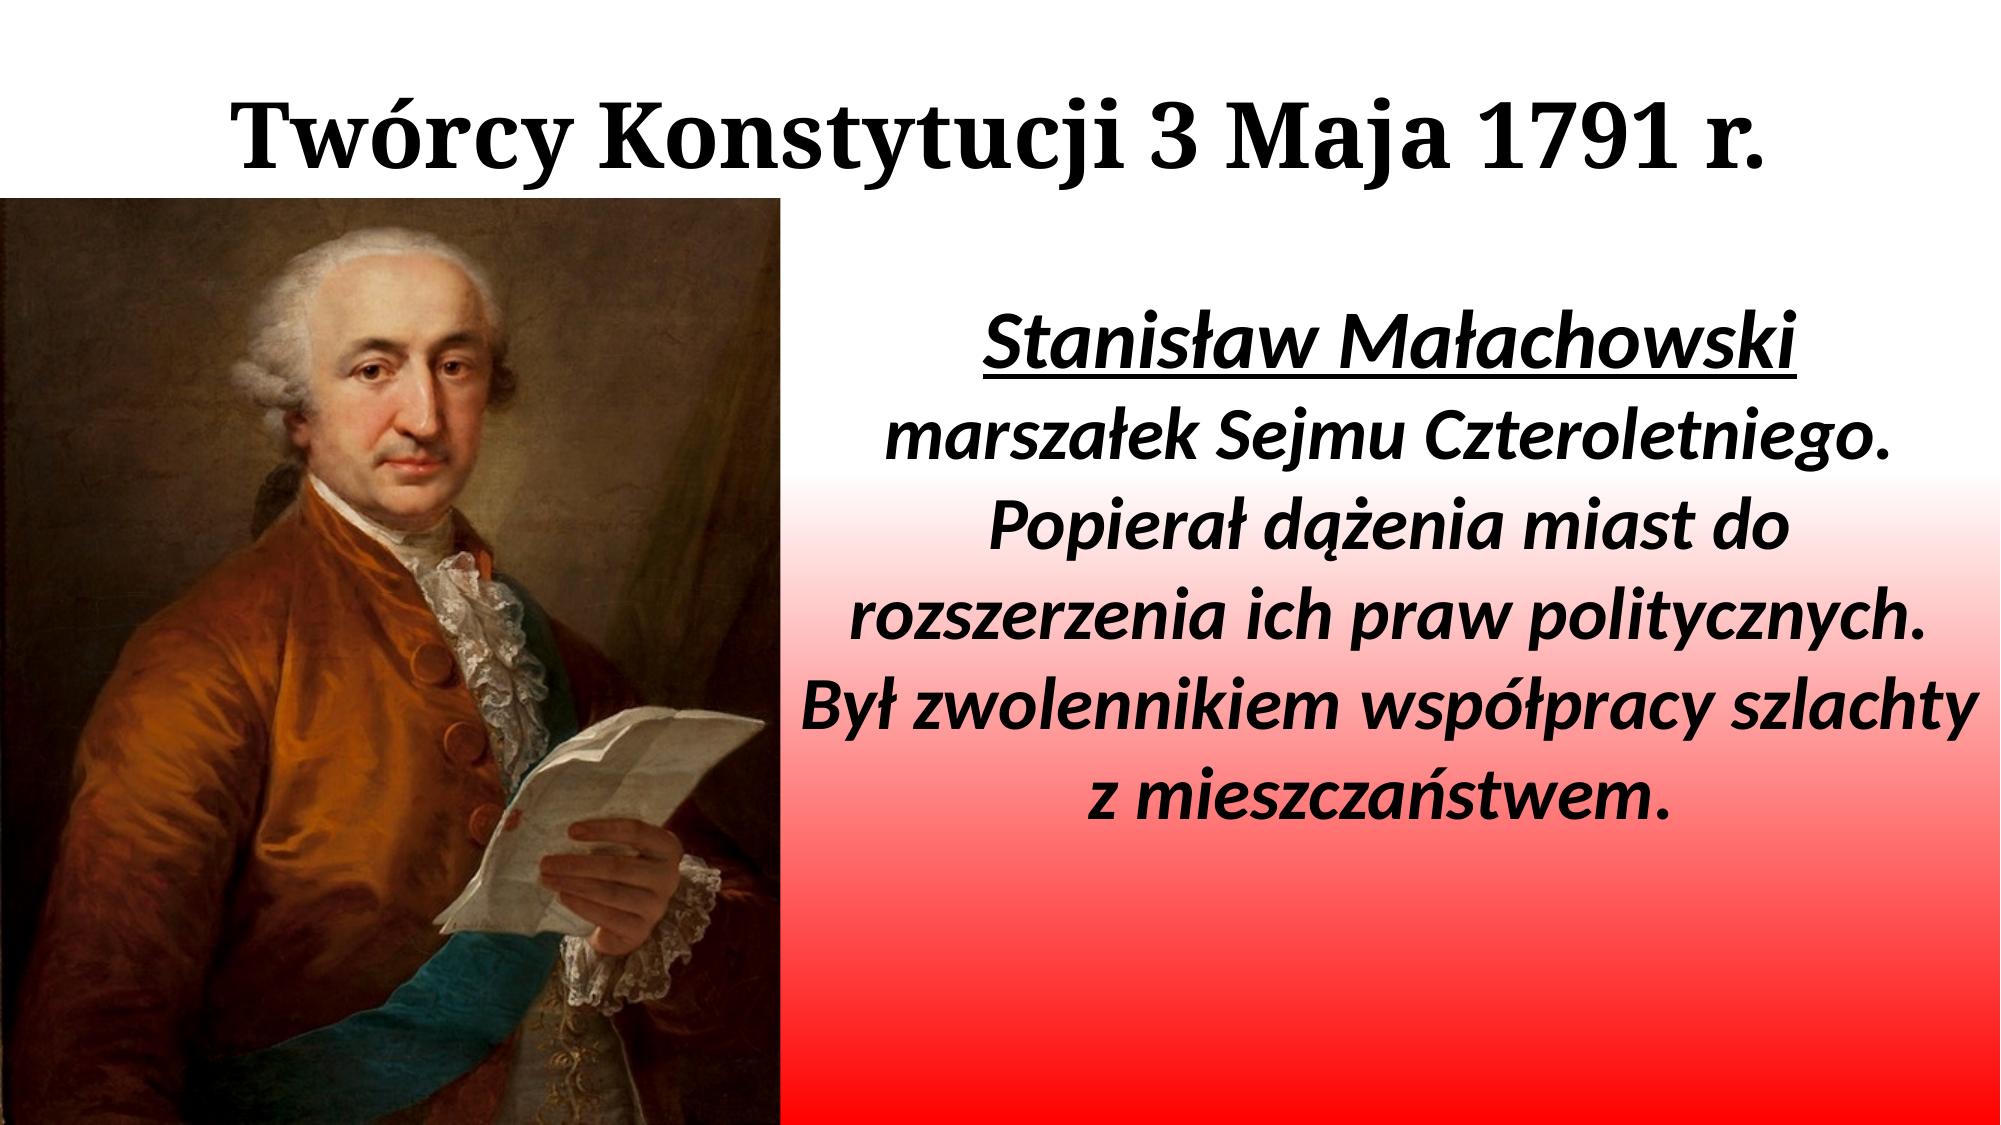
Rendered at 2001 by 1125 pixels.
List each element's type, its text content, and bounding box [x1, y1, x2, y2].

text_box Stanisław Małachowski marszałek Sejmu Czteroletniego. Popierał dążenia miast do rozszerzenia ich praw politycznych. Był zwolennikiem współpracy szlachty z mieszczaństwem. [781, 277, 2000, 843]
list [0, 198, 781, 1125]
title Twórcy Konstytucji 3 Maja 1791 r. [0, 0, 2000, 277]
